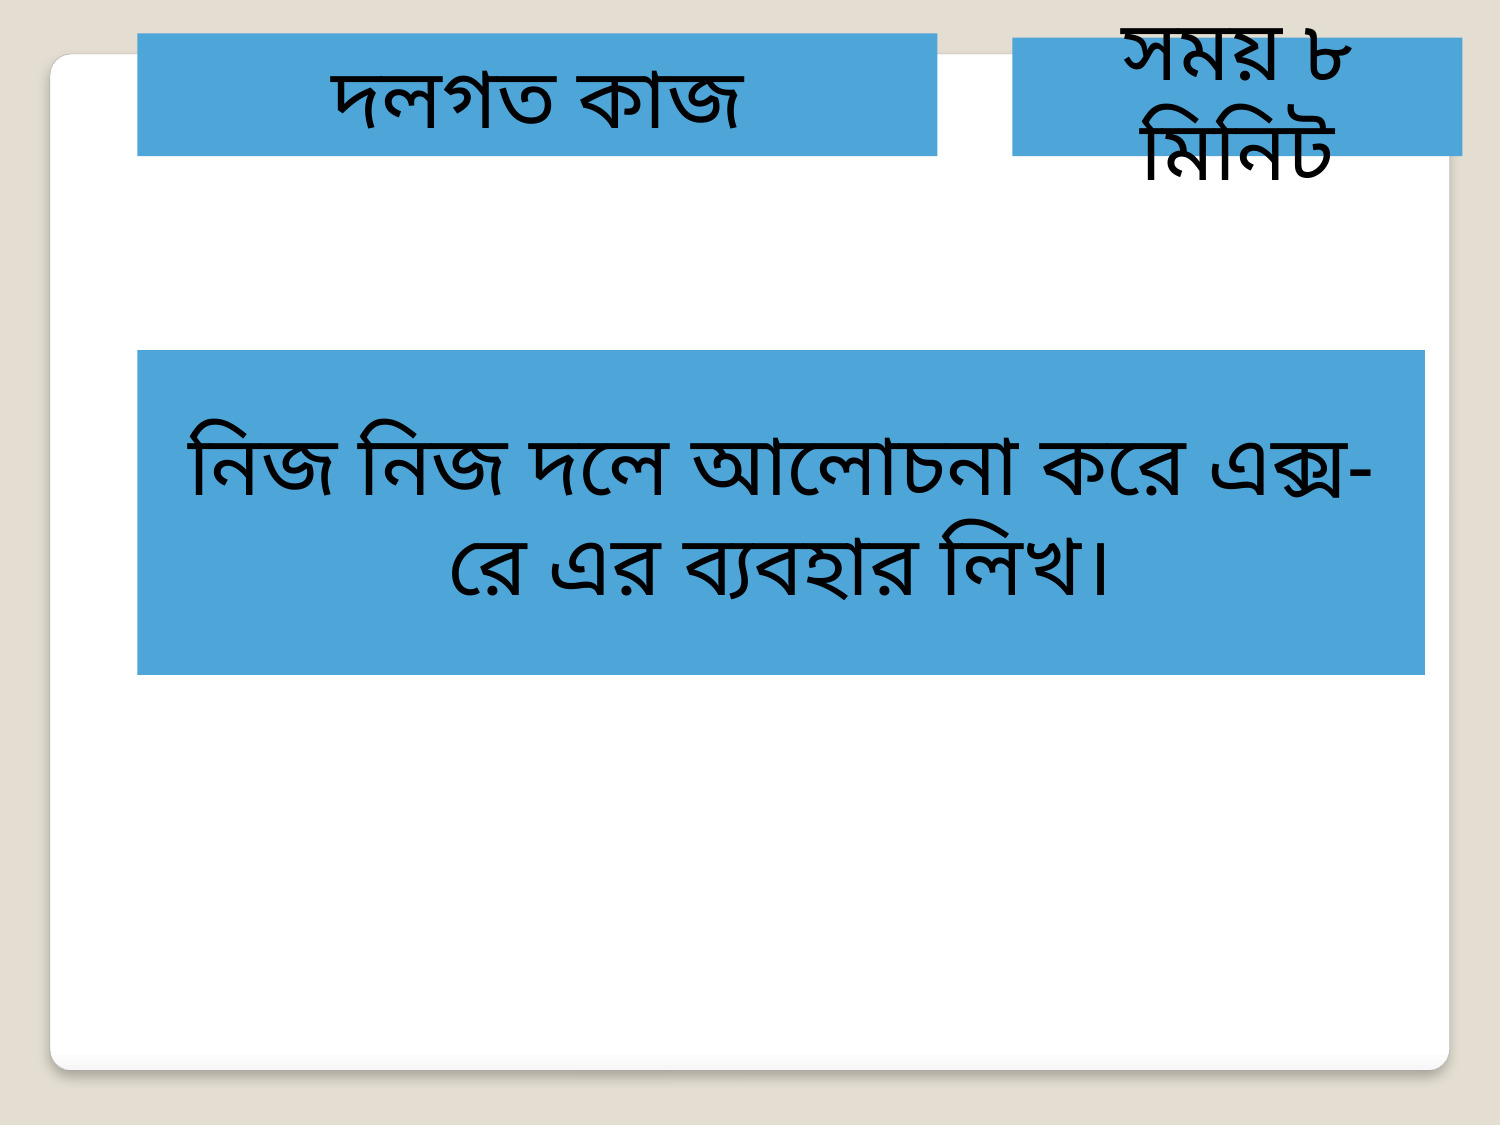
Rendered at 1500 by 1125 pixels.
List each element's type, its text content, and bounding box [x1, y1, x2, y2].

text_box নিজ নিজ দলে আলোচনা করে এক্স-রে এর ব্যবহার লিখ। [134, 347, 1428, 678]
text_box দলগত কাজ [134, 30, 941, 160]
text_box সময় ৮ মিনিট [1009, 34, 1466, 160]
